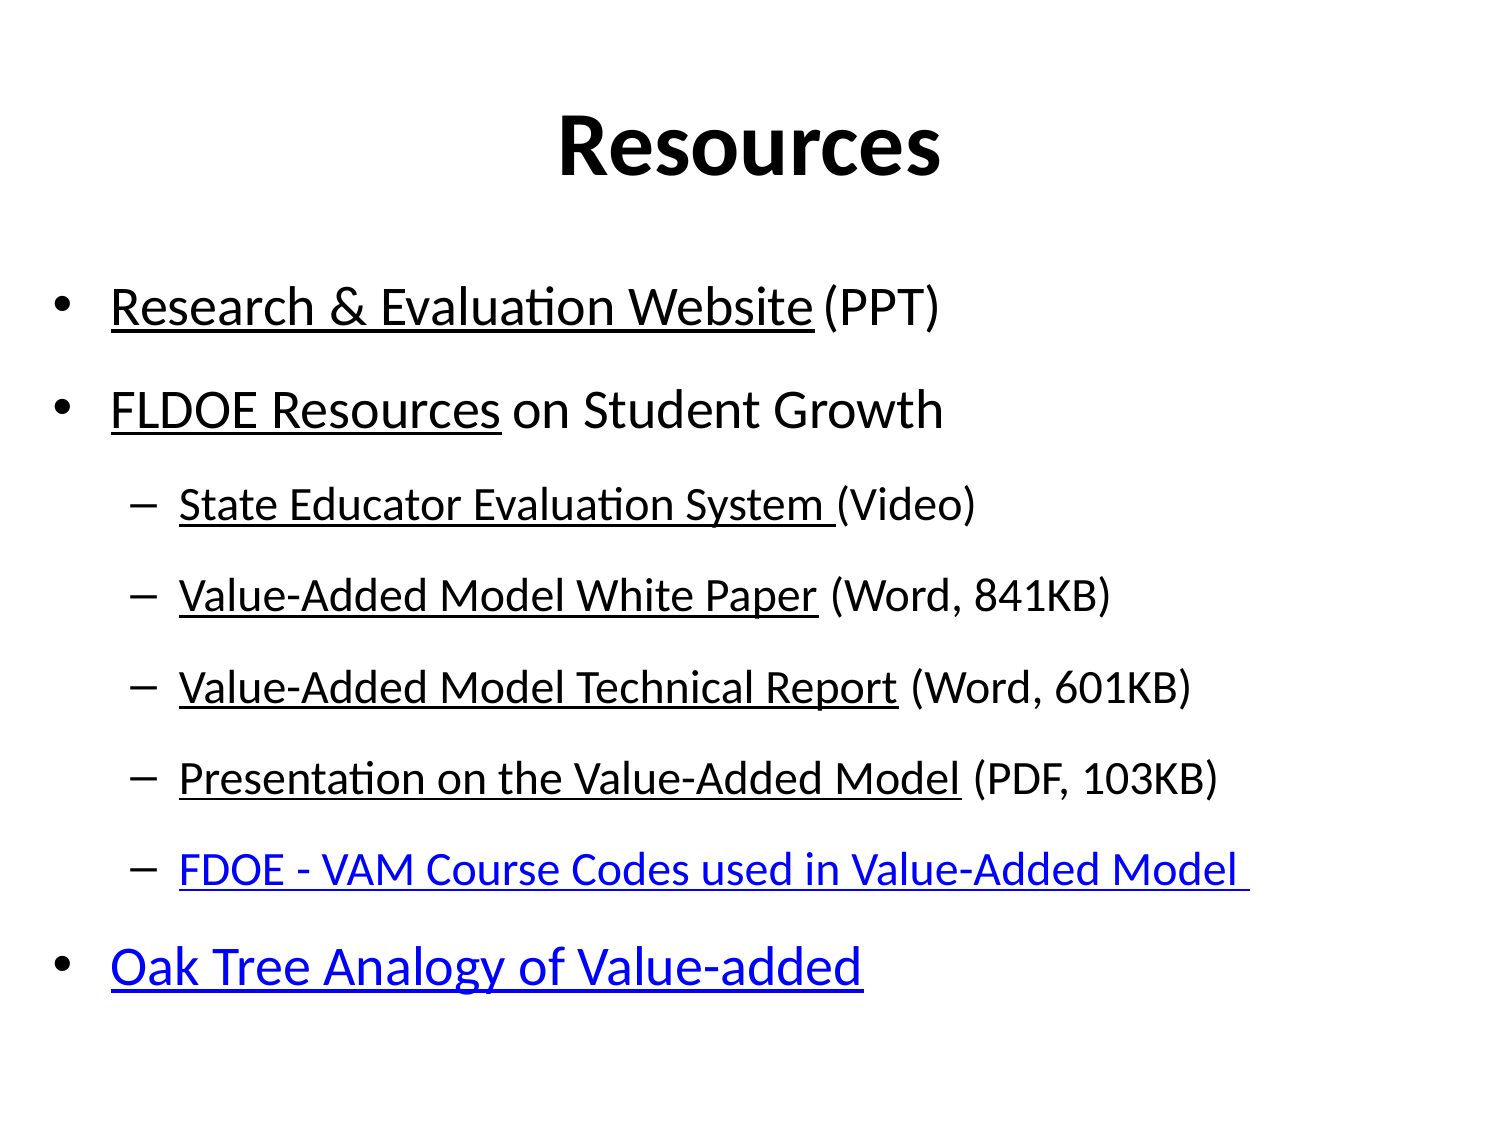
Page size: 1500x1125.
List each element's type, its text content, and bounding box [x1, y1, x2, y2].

title Resources [75, 45, 1425, 233]
list Research & Evaluation Website (PPT) FLDOE Resources on Student Growth State Educator Evaluation System (Video) Value-Added Model White Paper (Word, 841KB) Value-Added Model Technical Report (Word, 601KB) Presentation on the Value-Added Model (PDF, 103KB) FDOE - VAM Course Codes used in Value-Added Model Oak Tree Analogy of Value-added [37, 262, 1425, 1005]
